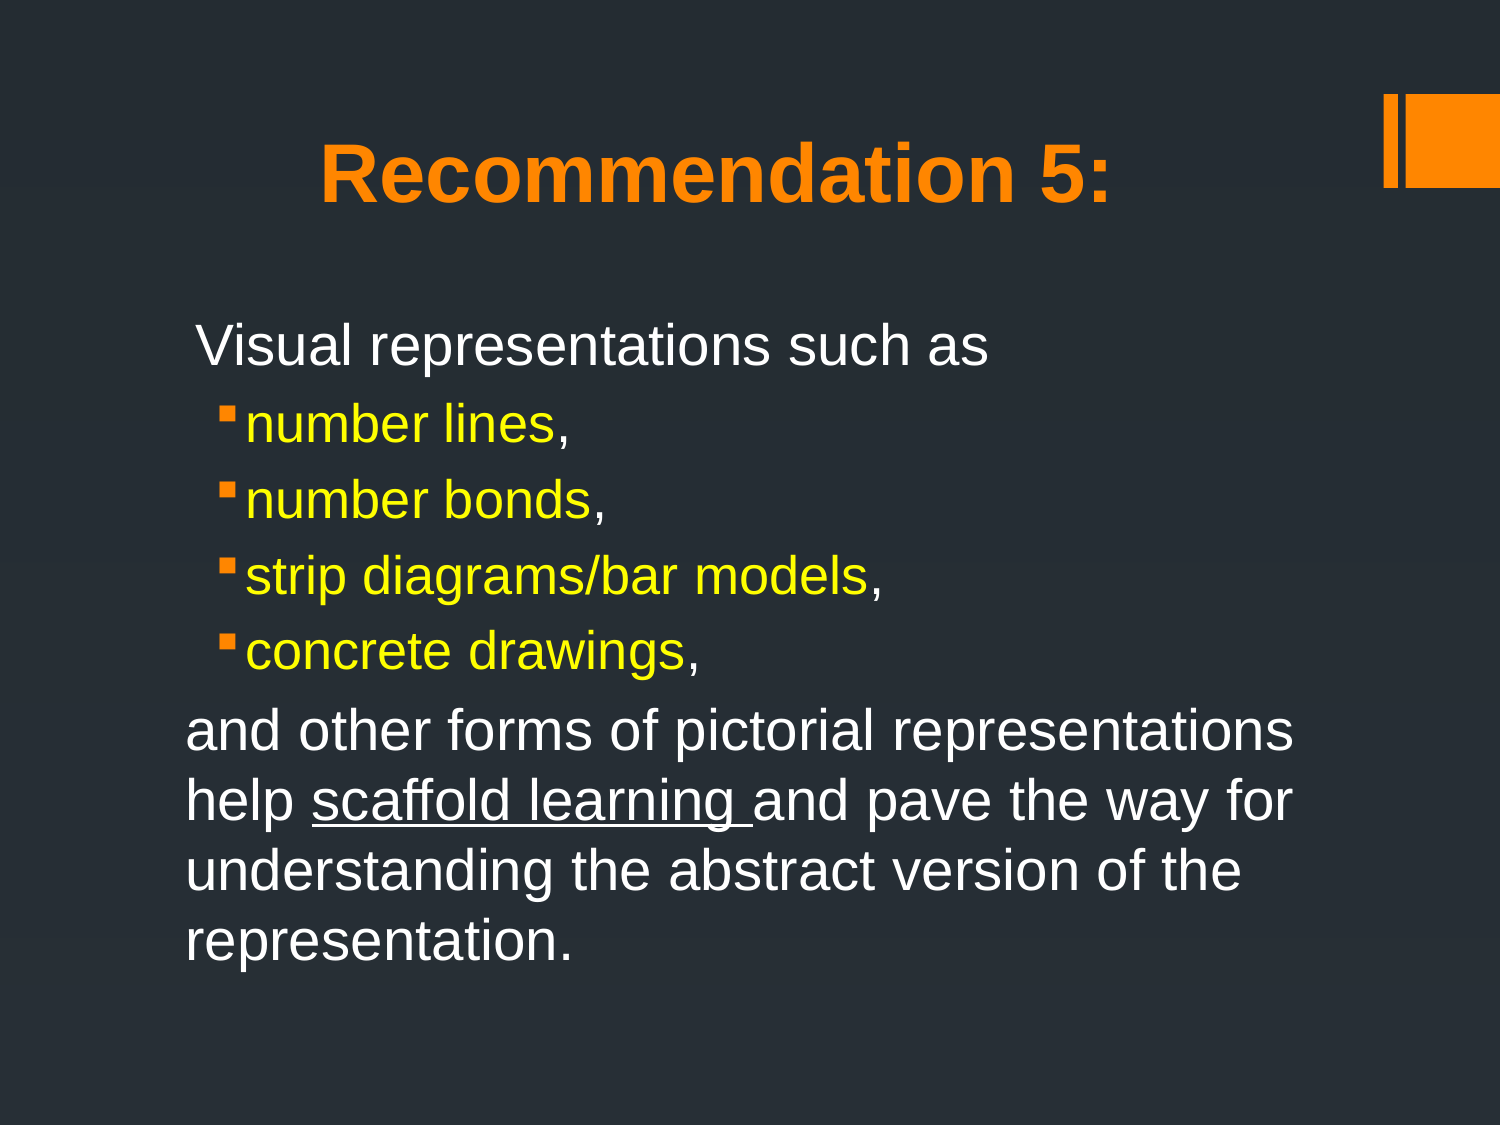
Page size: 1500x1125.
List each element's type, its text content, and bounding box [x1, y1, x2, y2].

list Visual representations such as number lines, number bonds, strip diagrams/bar models, concrete drawings, and other forms of pictorial representations help scaffold learning and pave the way for understanding the abstract version of the representation. [162, 299, 1425, 1038]
title Recommendation 5: [304, 37, 1500, 227]
